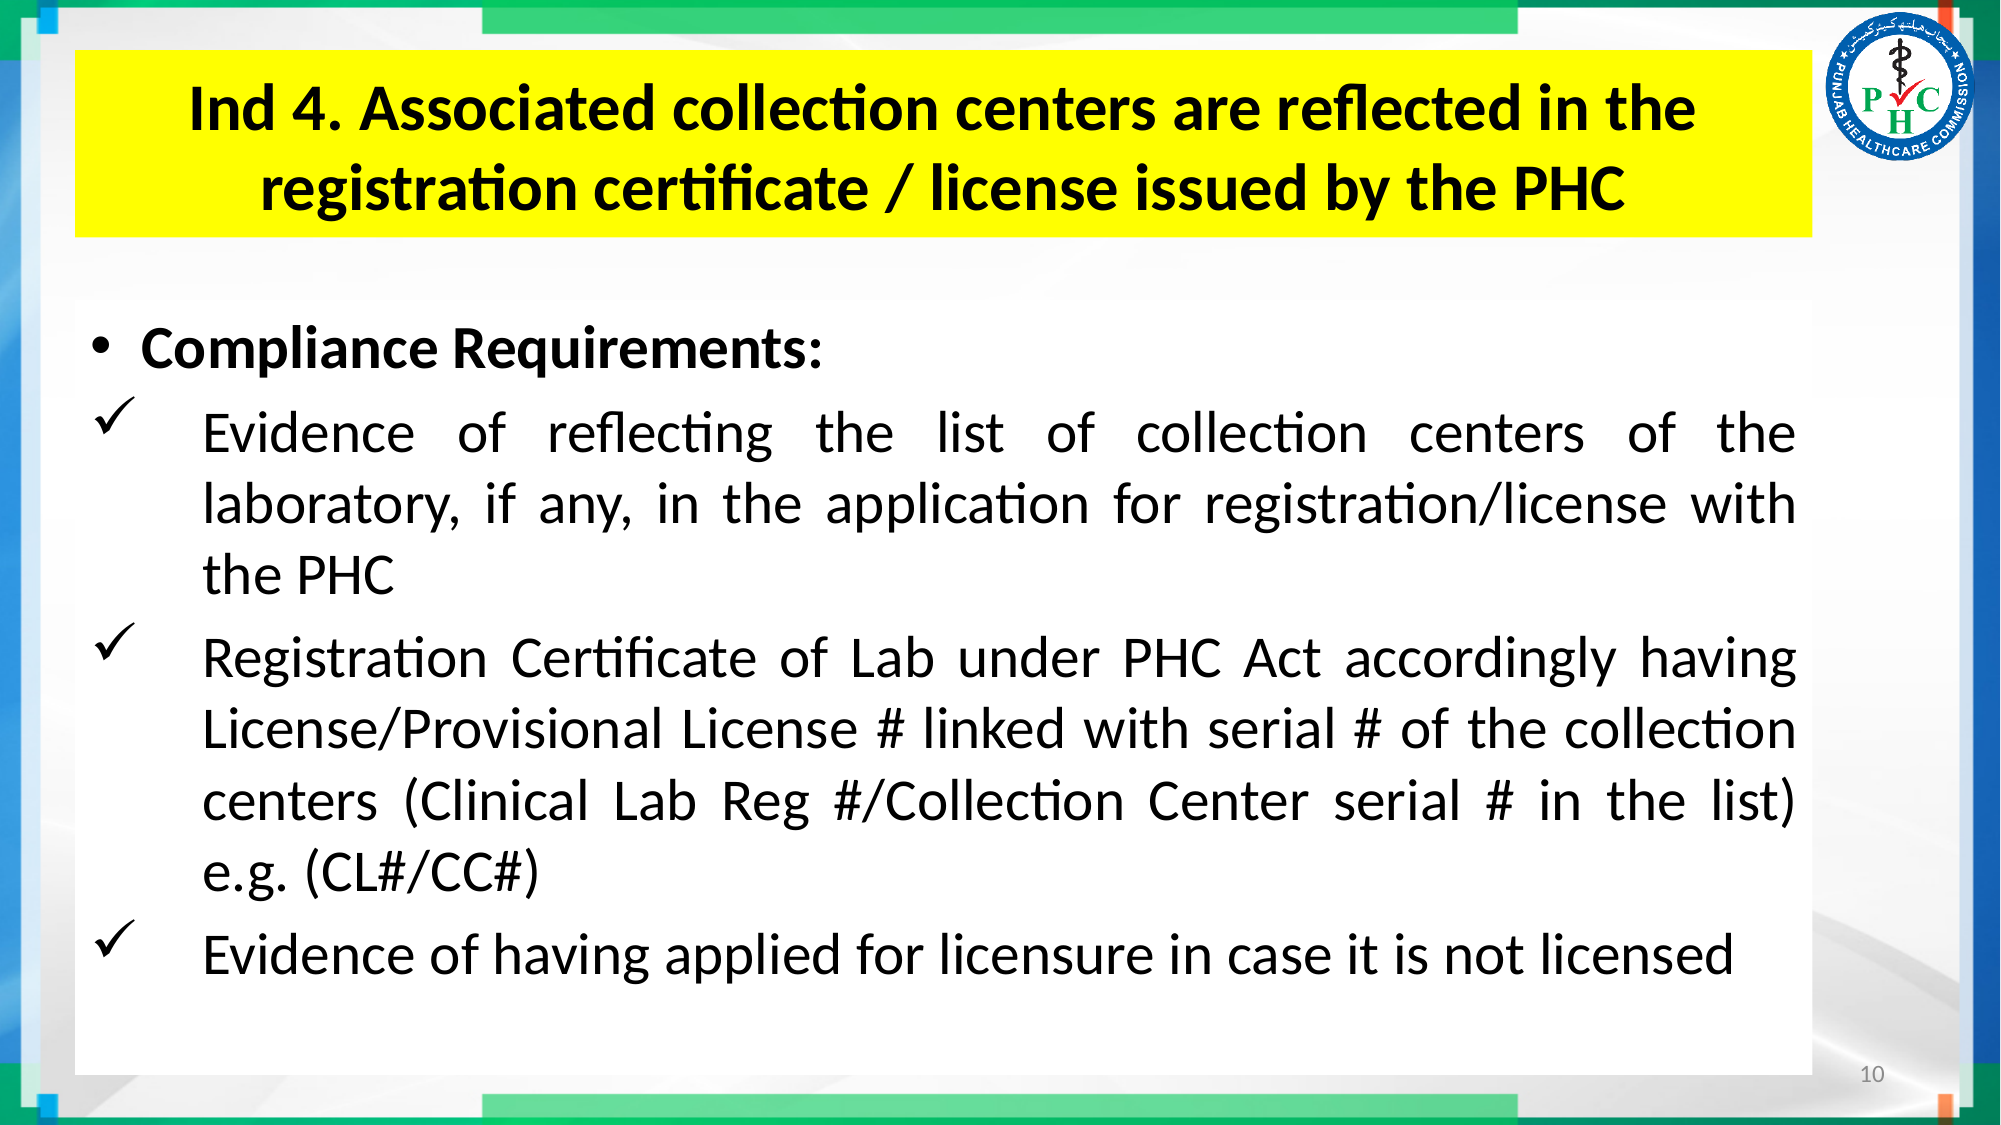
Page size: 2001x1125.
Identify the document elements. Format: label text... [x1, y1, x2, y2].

list Compliance Requirements: Evidence of reflecting the list of collection centers of the laboratory, if any, in the application for registration/license with the PHC Registration Certificate of Lab under PHC Act accordingly having License/Provisional License # linked with serial # of the collection centers (Clinical Lab Reg #/Collection Center serial # in the list) e.g. (CL#/CC#) Evidence of having applied for licensure in case it is not licensed [75, 299, 1813, 1075]
slide_number 10 [1433, 1042, 1900, 1103]
title Ind 4. Associated collection centers are reflected in the registration certificate / license issued by the PHC [75, 50, 1813, 238]
picture [0, 0, 2001, 1125]
